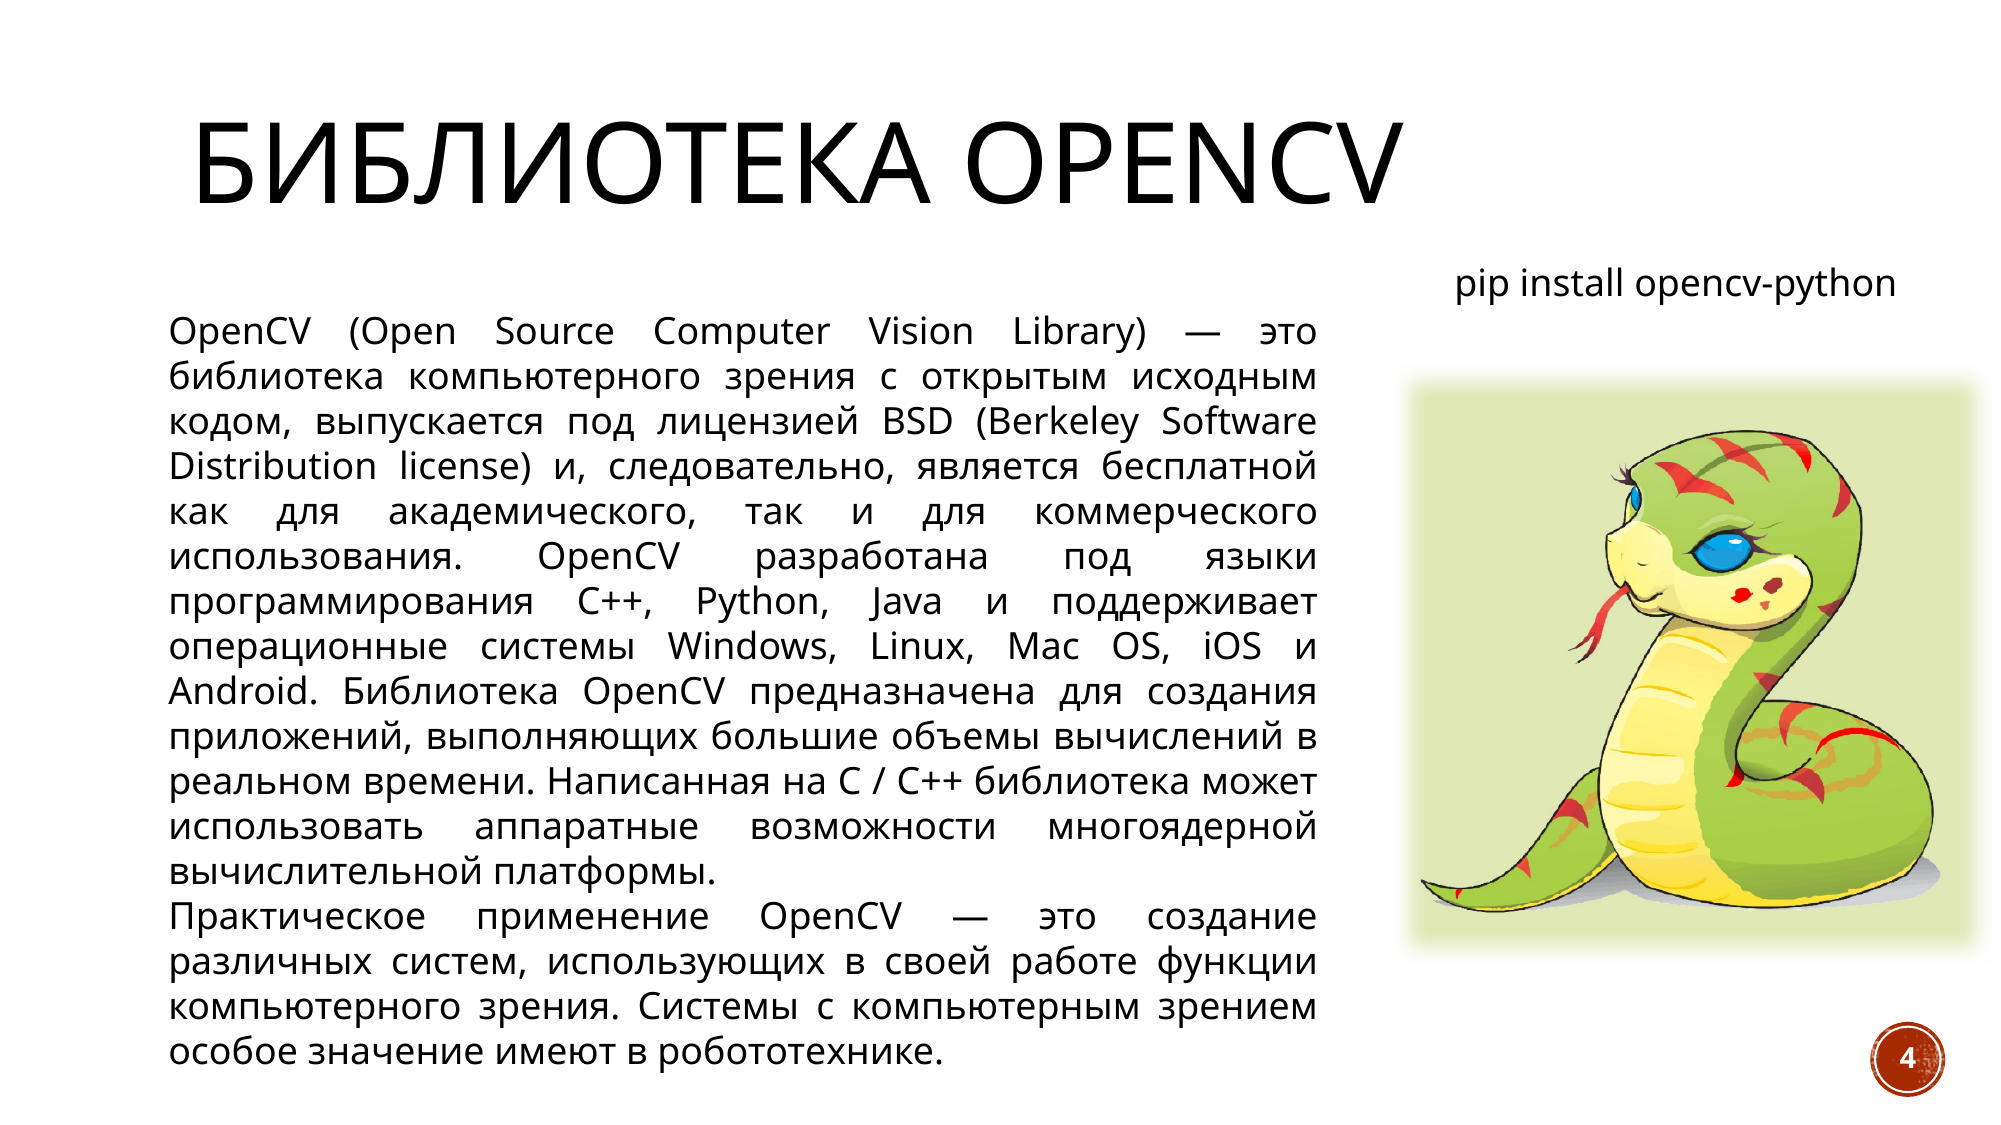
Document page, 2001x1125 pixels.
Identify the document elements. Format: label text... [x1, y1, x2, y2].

text_box pip install opencv-python [1439, 251, 1914, 311]
title Библиотека OpenCV [174, 35, 1825, 300]
text_box OpenCV (Open Source Computer Vision Library) — это библиотека компьютерного зрения с открытым исходным кодом, выпускается под лицензией BSD (Berkeley Software Distribution license) и, следовательно, является бесплатной как для академического, так и для коммерческого использования. OpenCV разработана под языки программирования C++, Python, Java и поддерживает операционные системы Windows, Linux, Mac OS, iOS и Android. Библиотека OpenCV предназначена для создания приложений, выполняющих большие объемы вычислений в реальном времени. Написанная на C / C++ библиотека может использовать аппаратные возможности многоядерной вычислительной платформы. Практическое применение OpenCV — это создание различных систем, использующих в своей работе функции компьютерного зрения. Системы с компьютерным зрением особое значение имеют в робототехнике. [153, 299, 1334, 1080]
slide_number 4 [1855, 1028, 1961, 1089]
picture [1393, 365, 1994, 966]
